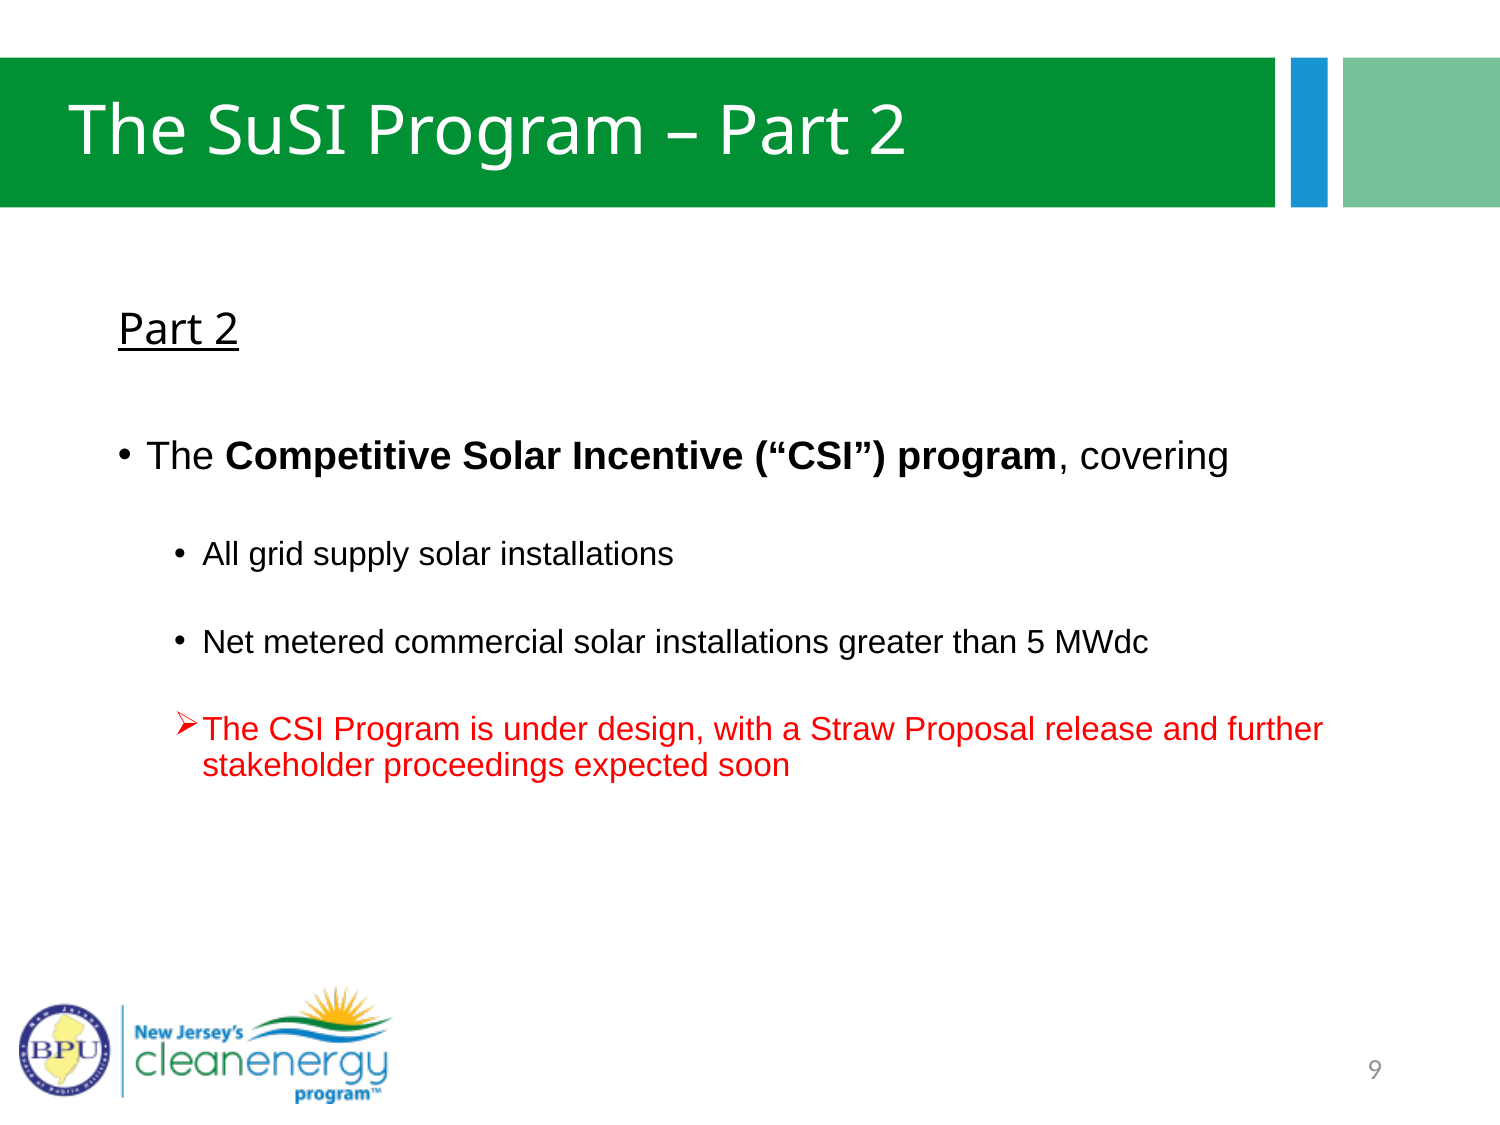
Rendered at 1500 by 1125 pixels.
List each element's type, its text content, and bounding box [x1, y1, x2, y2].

list Part 2 The Competitive Solar Incentive (“CSI”) program, covering All grid supply solar installations Net metered commercial solar installations greater than 5 MWdc The CSI Program is under design, with a Straw Proposal release and further stakeholder proceedings expected soon [103, 299, 1397, 962]
title The SuSI Program – Part 2 [0, 57, 1276, 208]
slide_number 9 [1059, 1042, 1397, 1103]
picture [19, 985, 393, 1104]
